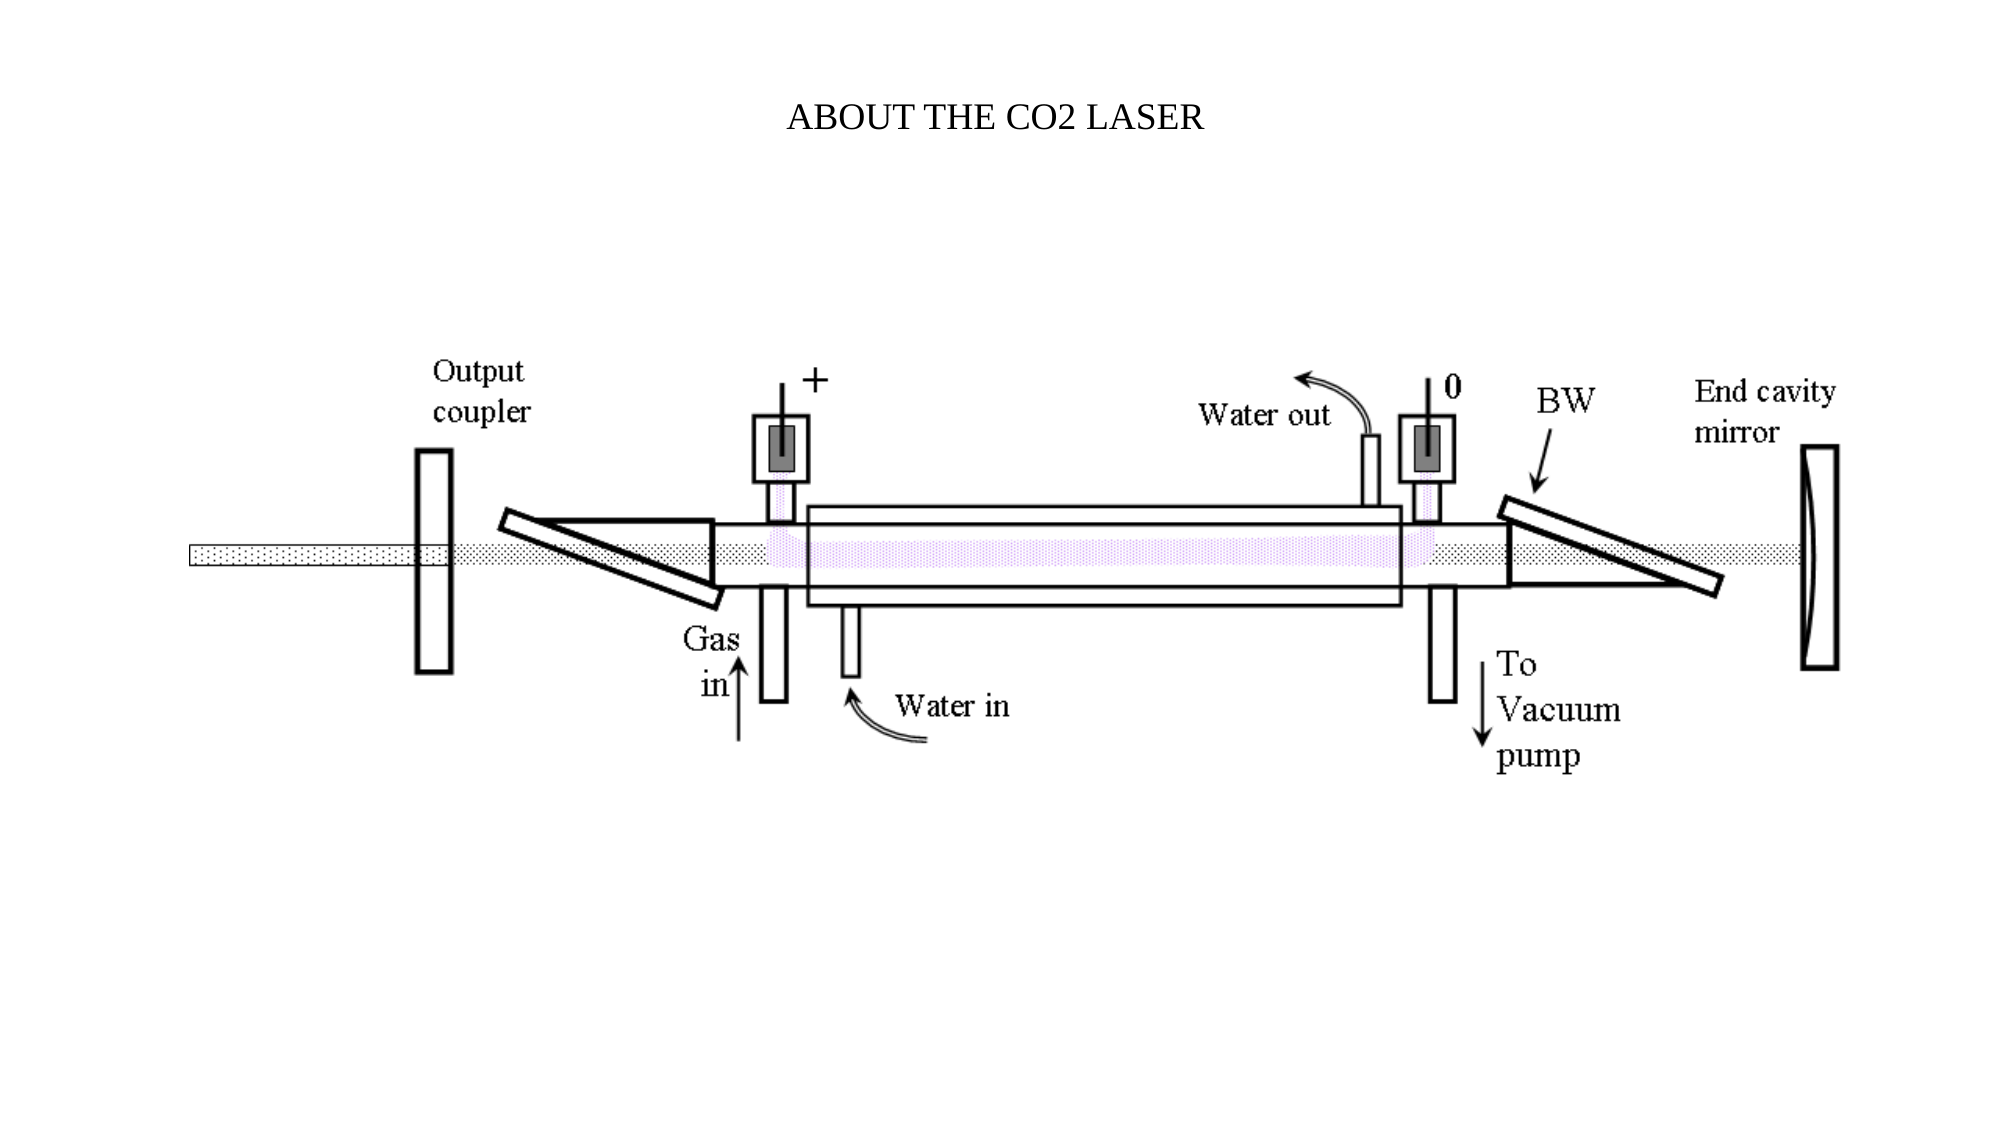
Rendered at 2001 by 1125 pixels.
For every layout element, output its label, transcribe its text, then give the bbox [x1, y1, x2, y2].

text_box ABOUT THE CO2 LASER [771, 84, 1229, 145]
picture [189, 341, 1855, 784]
